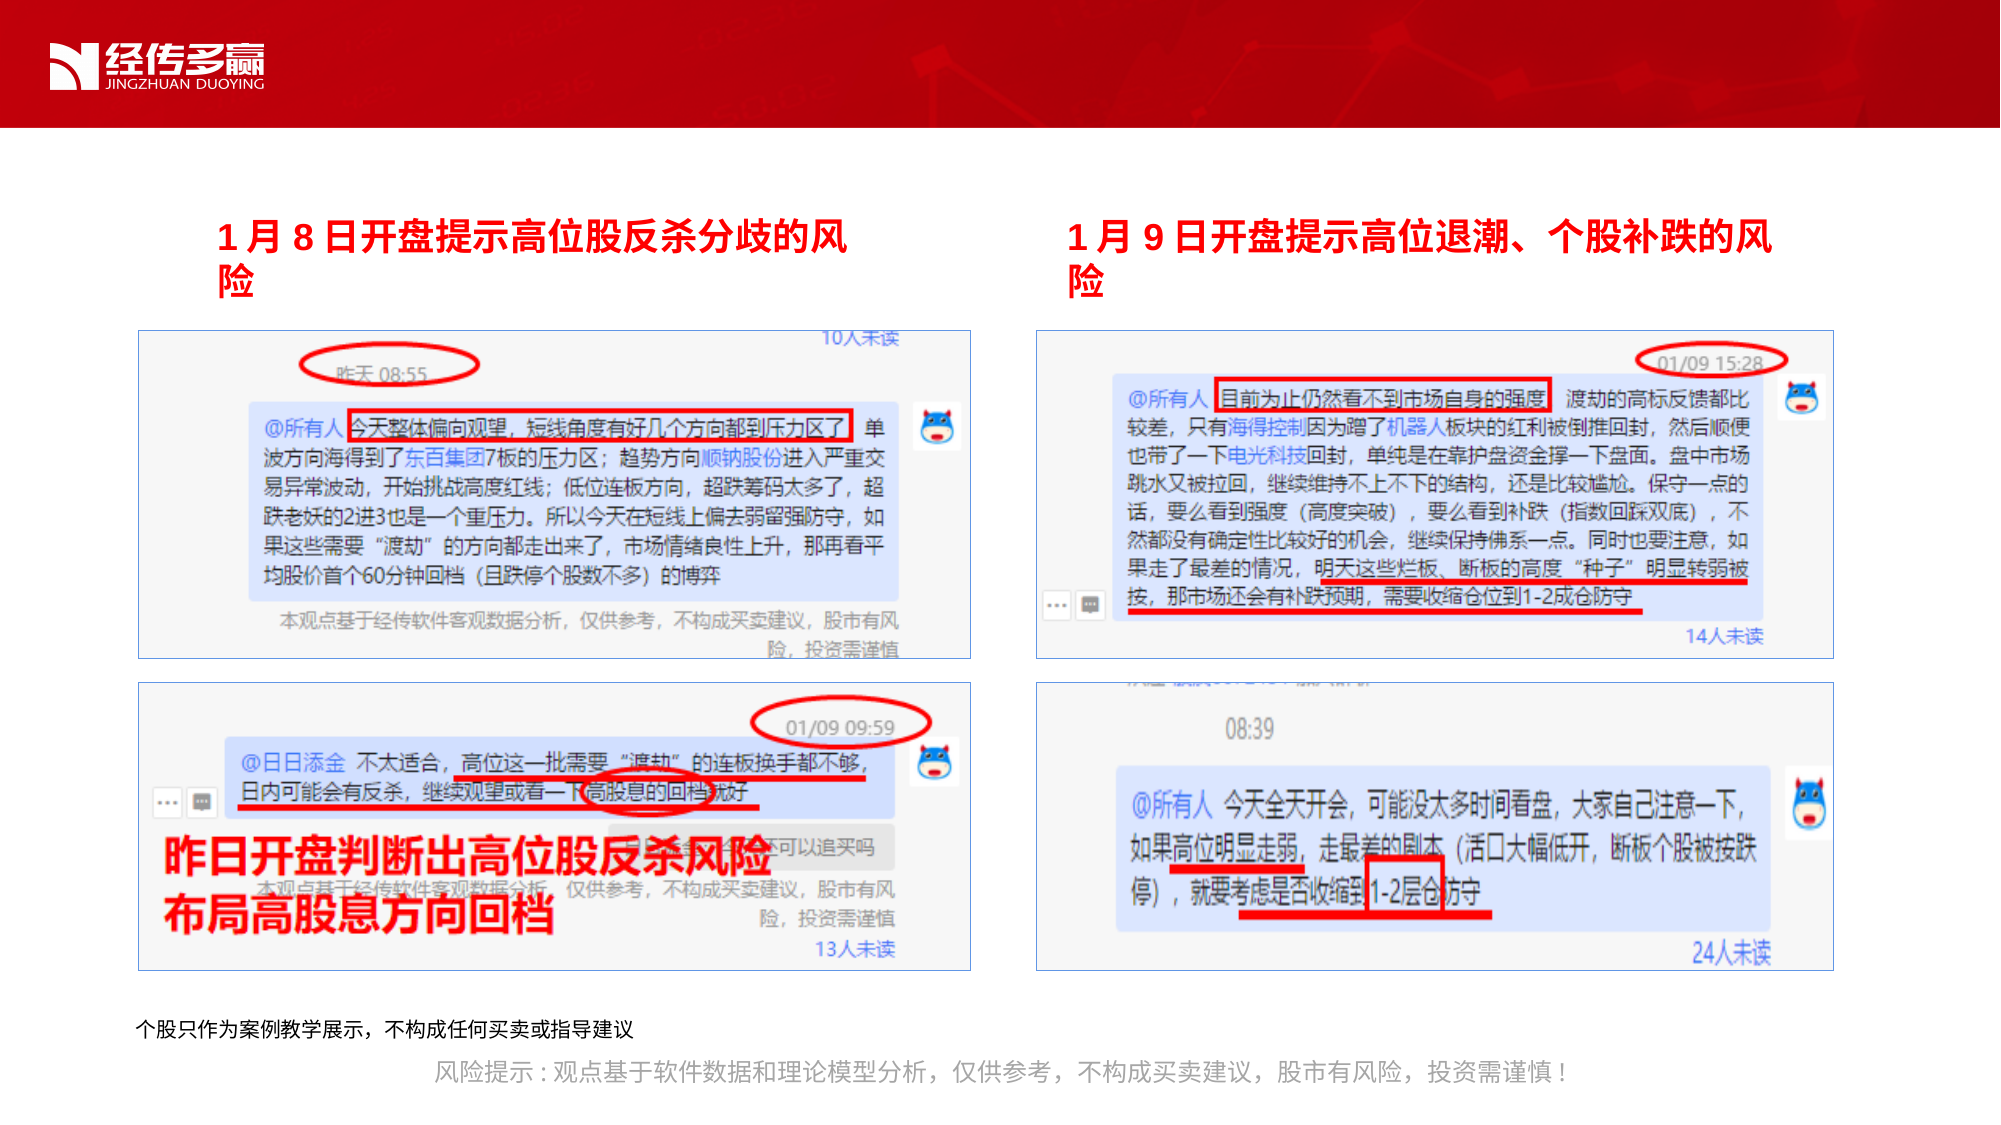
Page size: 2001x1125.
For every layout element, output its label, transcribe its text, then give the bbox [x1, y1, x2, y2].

picture [1036, 681, 1834, 971]
picture [138, 330, 971, 659]
text_box 1月9日开盘提示高位退潮、个股补跌的风险 [1052, 205, 1819, 311]
picture [1036, 330, 1834, 659]
text_box 1月8日开盘提示高位股反杀分歧的风险 [202, 205, 879, 311]
picture [0, 0, 2000, 127]
picture [138, 681, 971, 971]
text_box 个股只作为案例教学展示，不构成任何买卖或指导建议 [120, 1009, 788, 1049]
text_box 风险提示:观点基于软件数据和理论模型分析，仅供参考，不构成买卖建议，股市有风险，投资需谨慎! [0, 1049, 2000, 1095]
